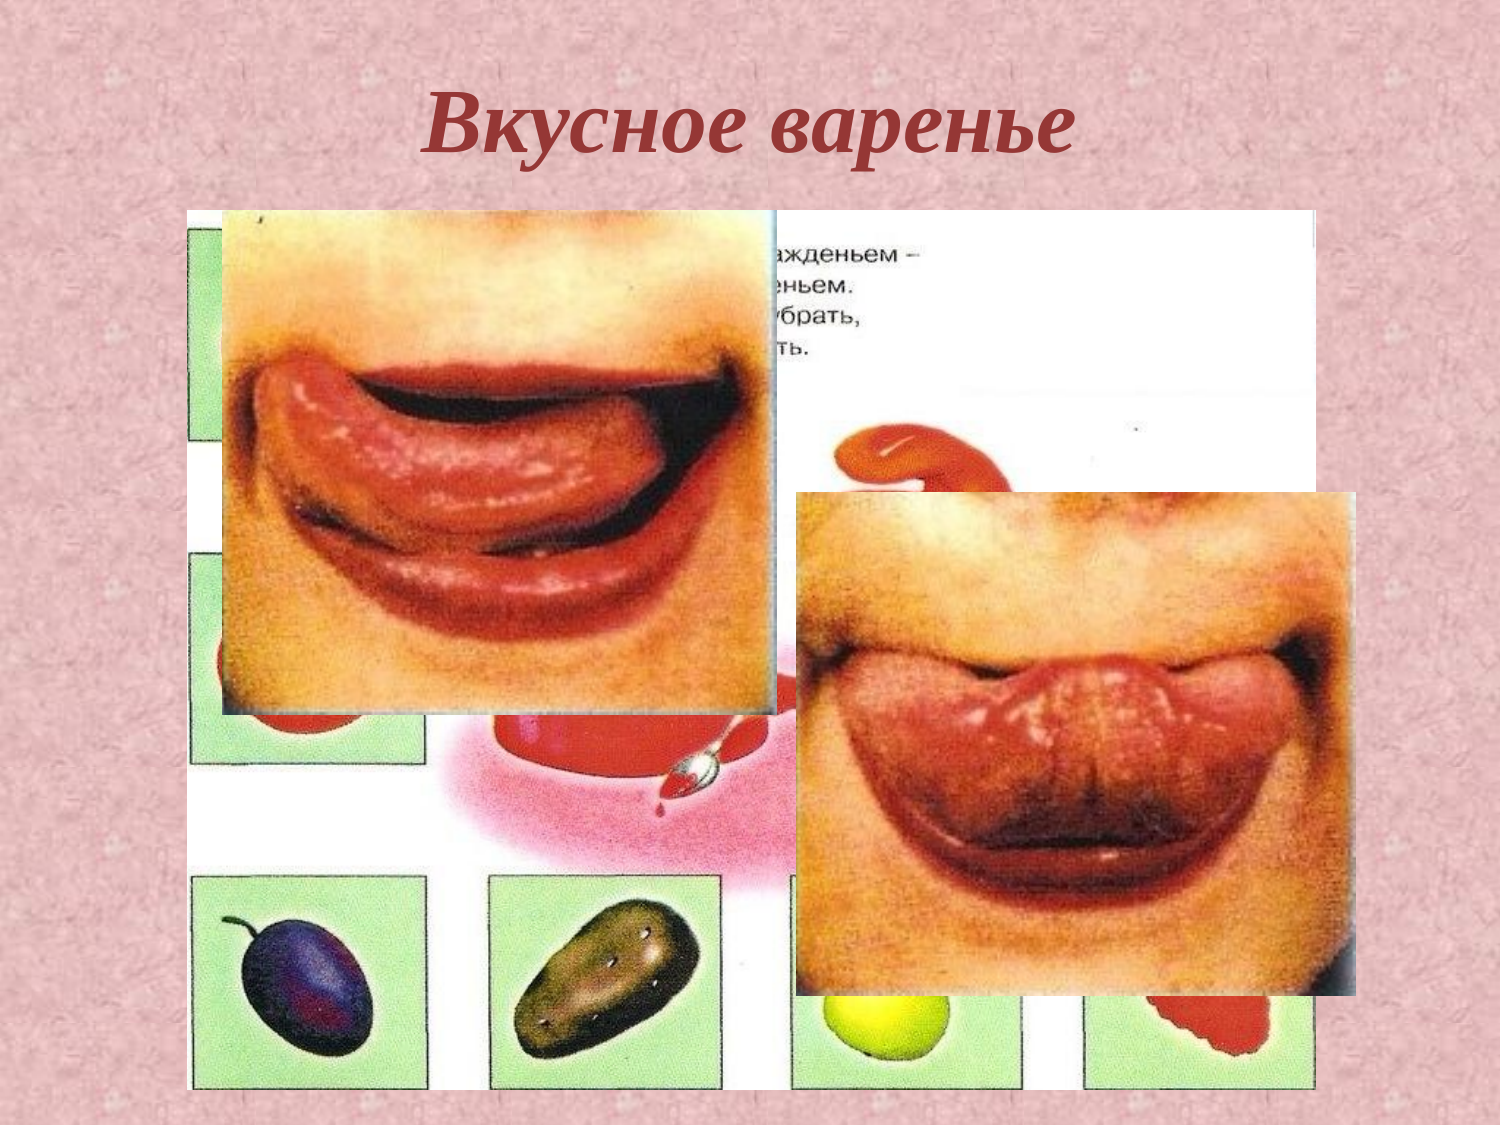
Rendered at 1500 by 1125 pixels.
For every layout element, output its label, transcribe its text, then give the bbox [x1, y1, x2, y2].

title Вкусное варенье [74, 44, 1426, 188]
picture [0, 0, 1500, 1125]
